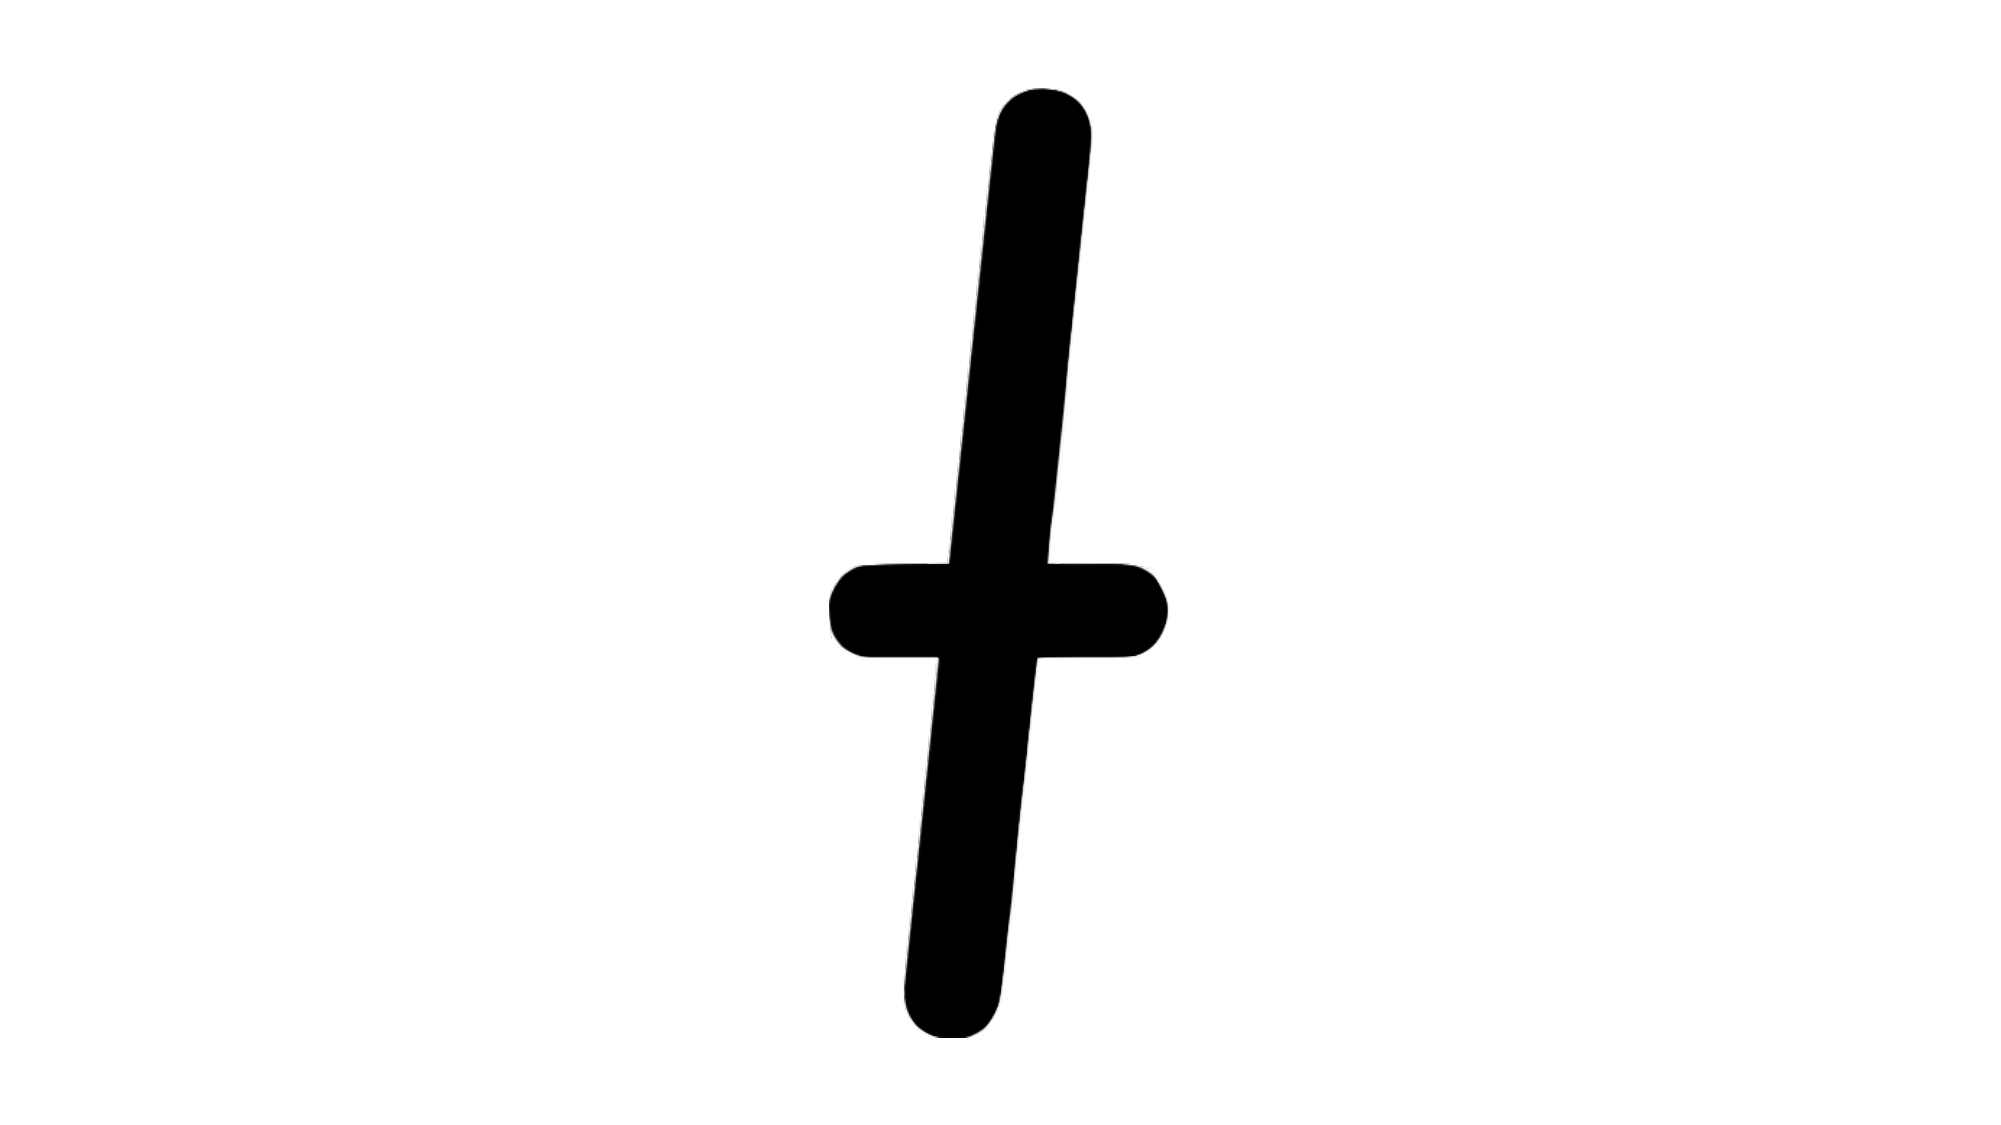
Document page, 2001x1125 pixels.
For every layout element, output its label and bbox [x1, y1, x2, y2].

picture [829, 87, 1171, 1038]
